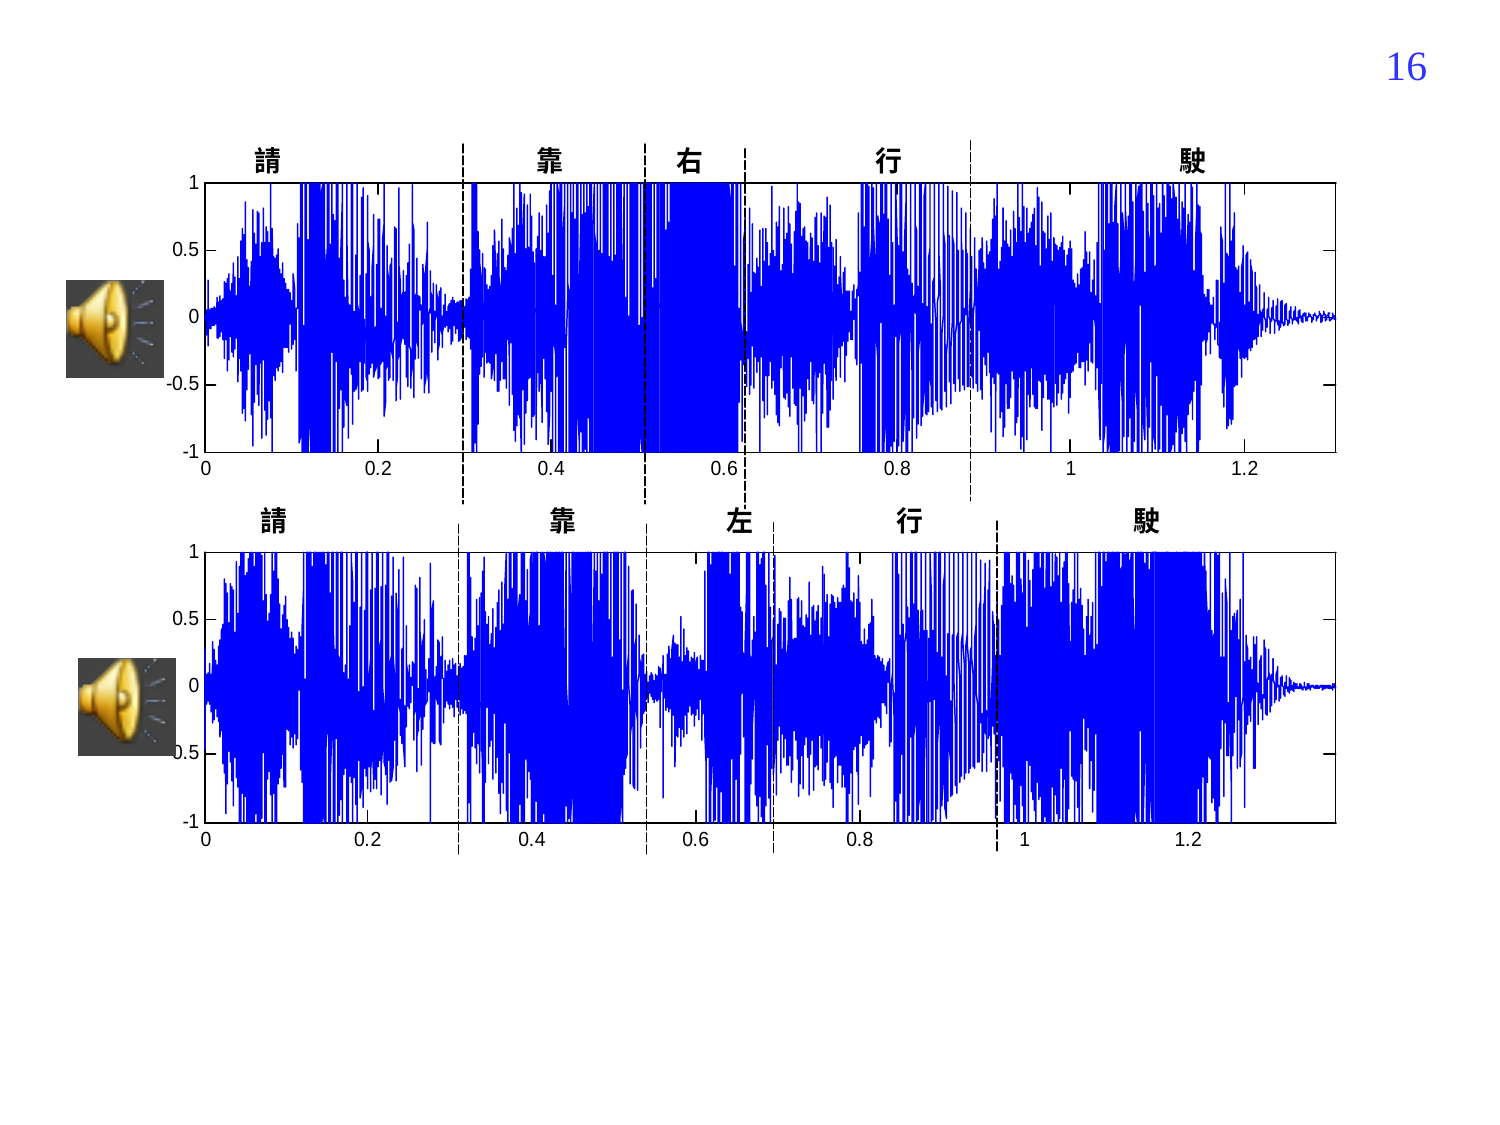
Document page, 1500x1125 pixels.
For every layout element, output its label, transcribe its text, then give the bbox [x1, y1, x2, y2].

picture [15, 123, 1475, 910]
slide_number 248 [1092, 30, 1443, 110]
